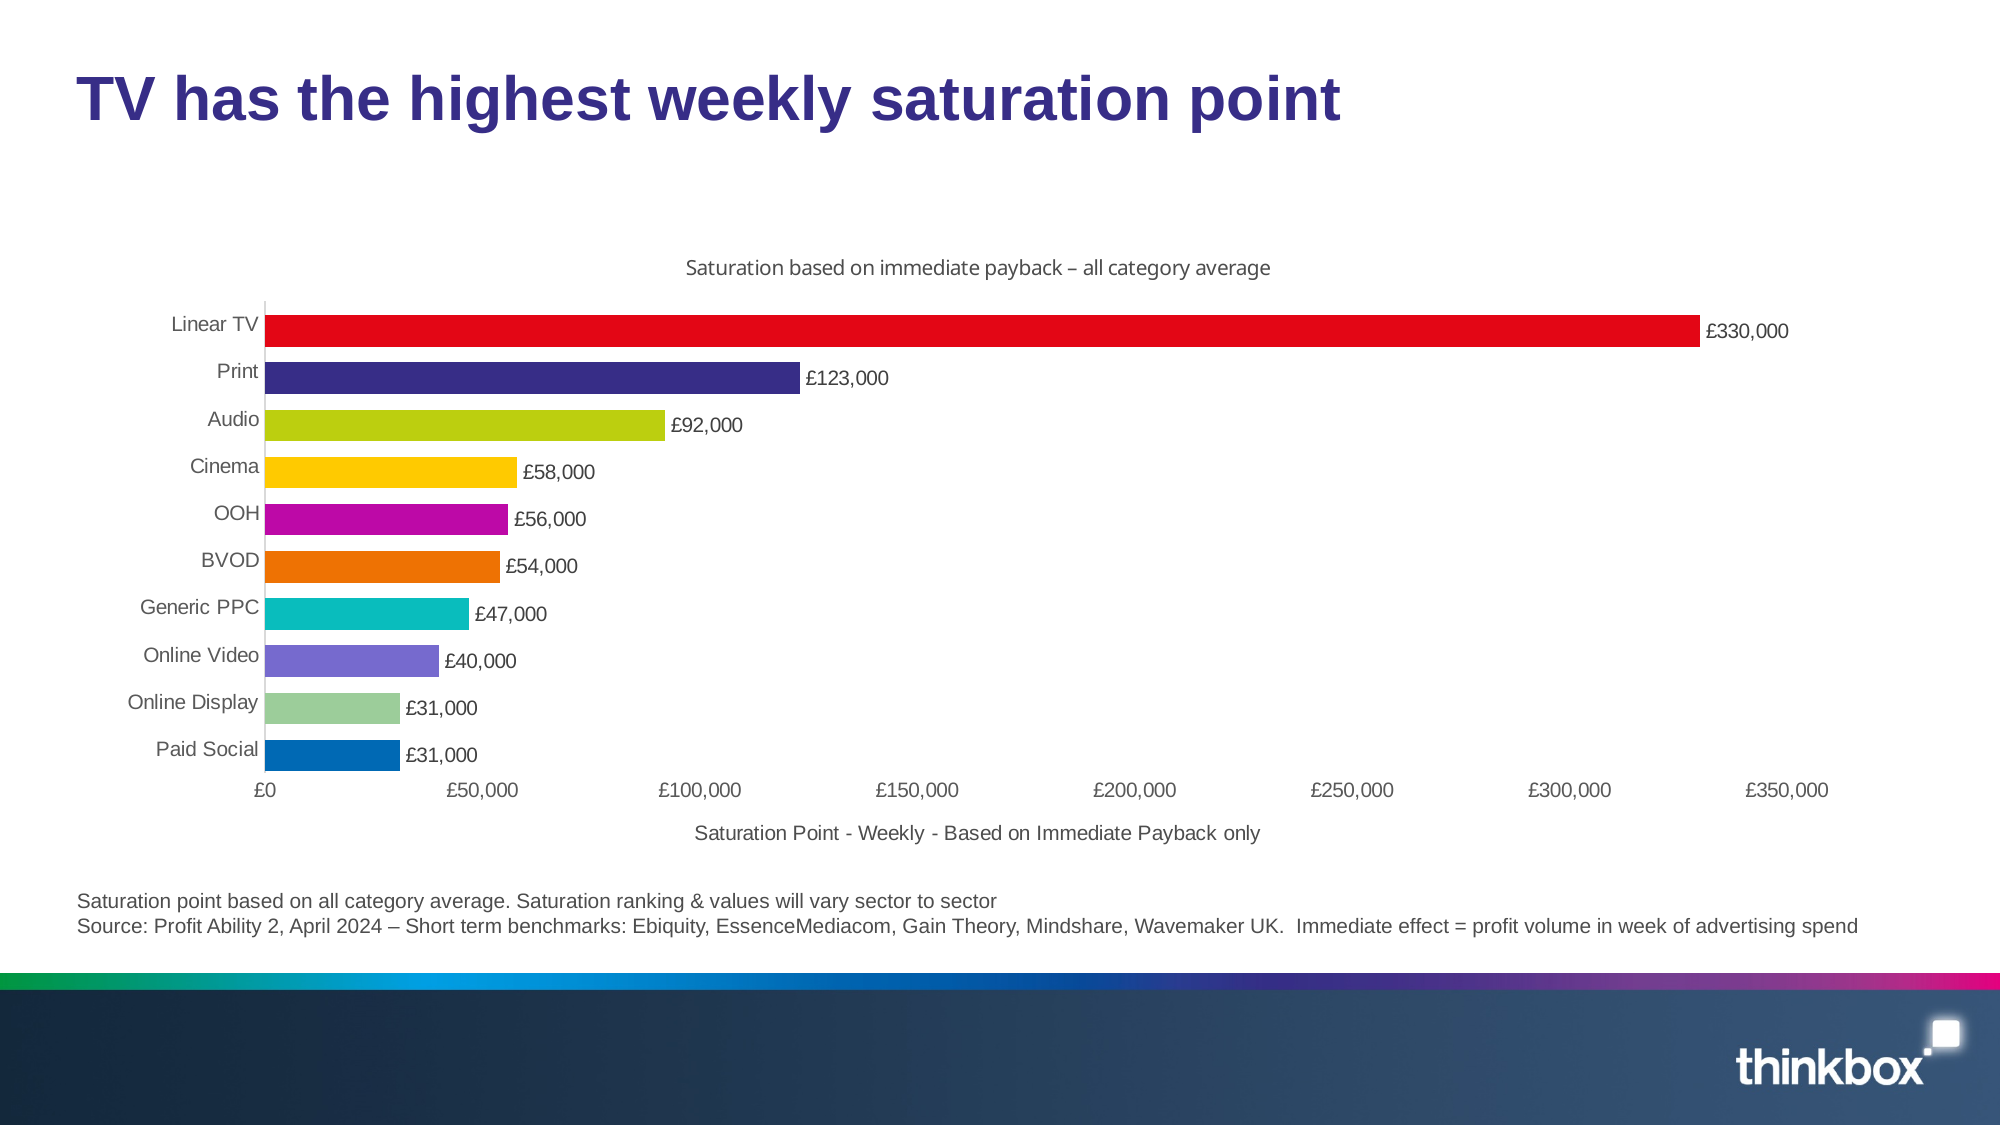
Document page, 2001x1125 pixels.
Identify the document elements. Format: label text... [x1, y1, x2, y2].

title TV has the highest weekly saturation point [60, 59, 1922, 227]
chart [92, 226, 1864, 877]
picture [0, 973, 2000, 1125]
list Saturation point based on all category average. Saturation ranking & values will vary sector to sector Source: Profit Ability 2, April 2024 – Short term benchmarks: Ebiquity, EssenceMediacom, Gain Theory, Mindshare, Wavemaker UK. Immediate effect = profit volume in week of advertising spend [61, 880, 1922, 931]
